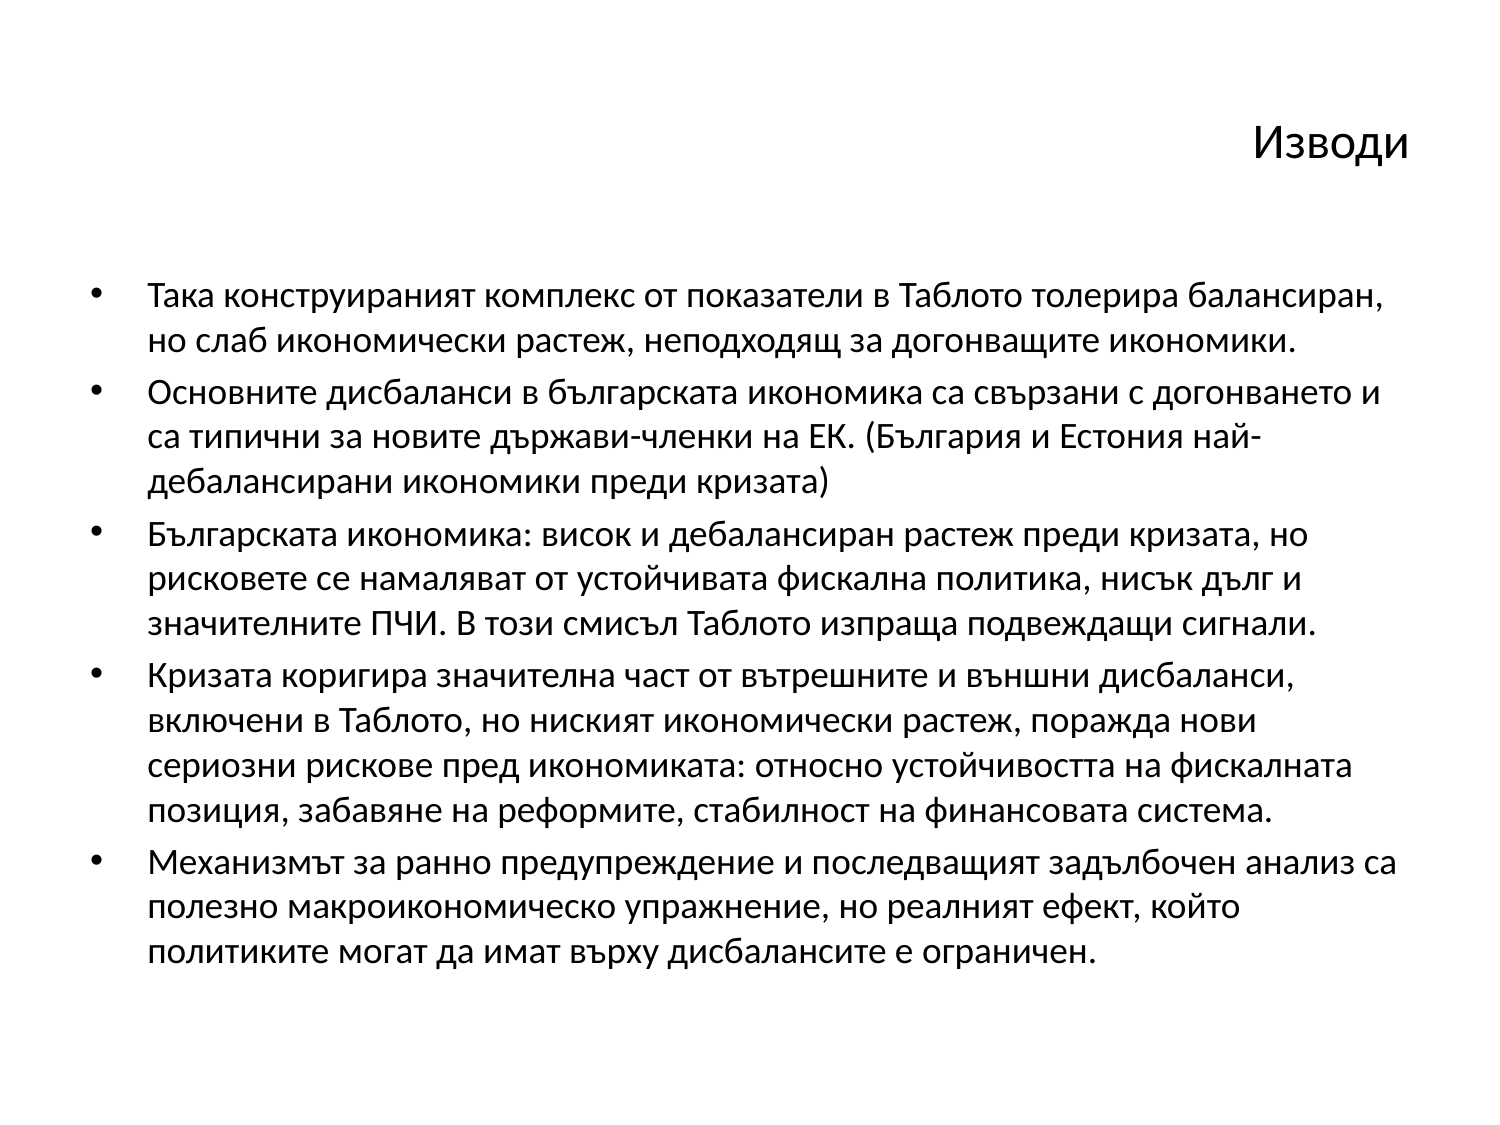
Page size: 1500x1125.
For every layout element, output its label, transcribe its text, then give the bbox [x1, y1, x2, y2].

title Изводи [75, 45, 1425, 233]
list Така конструираният комплекс от показатели в Таблото толерира балансиран, но слаб икономически растеж, неподходящ за догонващите икономики. Основните дисбаланси в българската икономика са свързани с догонването и са типични за новите държави-членки на ЕК. (България и Естония най-дебалансирани икономики преди кризата) Българската икономика: висок и дебалансиран растеж преди кризата, но рисковете се намаляват от устойчивата фискална политика, нисък дълг и значителните ПЧИ. В този смисъл Таблото изпраща подвеждащи сигнали. Кризата коригира значителна част от вътрешните и външни дисбаланси, включени в Таблото, но ниският икономически растеж, поражда нови сериозни рискове пред икономиката: относно устойчивостта на фискалната позиция, забавяне на реформите, стабилност на финансовата система. Механизмът за ранно предупреждение и последващият задълбочен анализ са полезно макроикономическо упражнение, но реалният ефект, който политиките могат да имат върху дисбалансите е ограничен. [75, 262, 1425, 1005]
